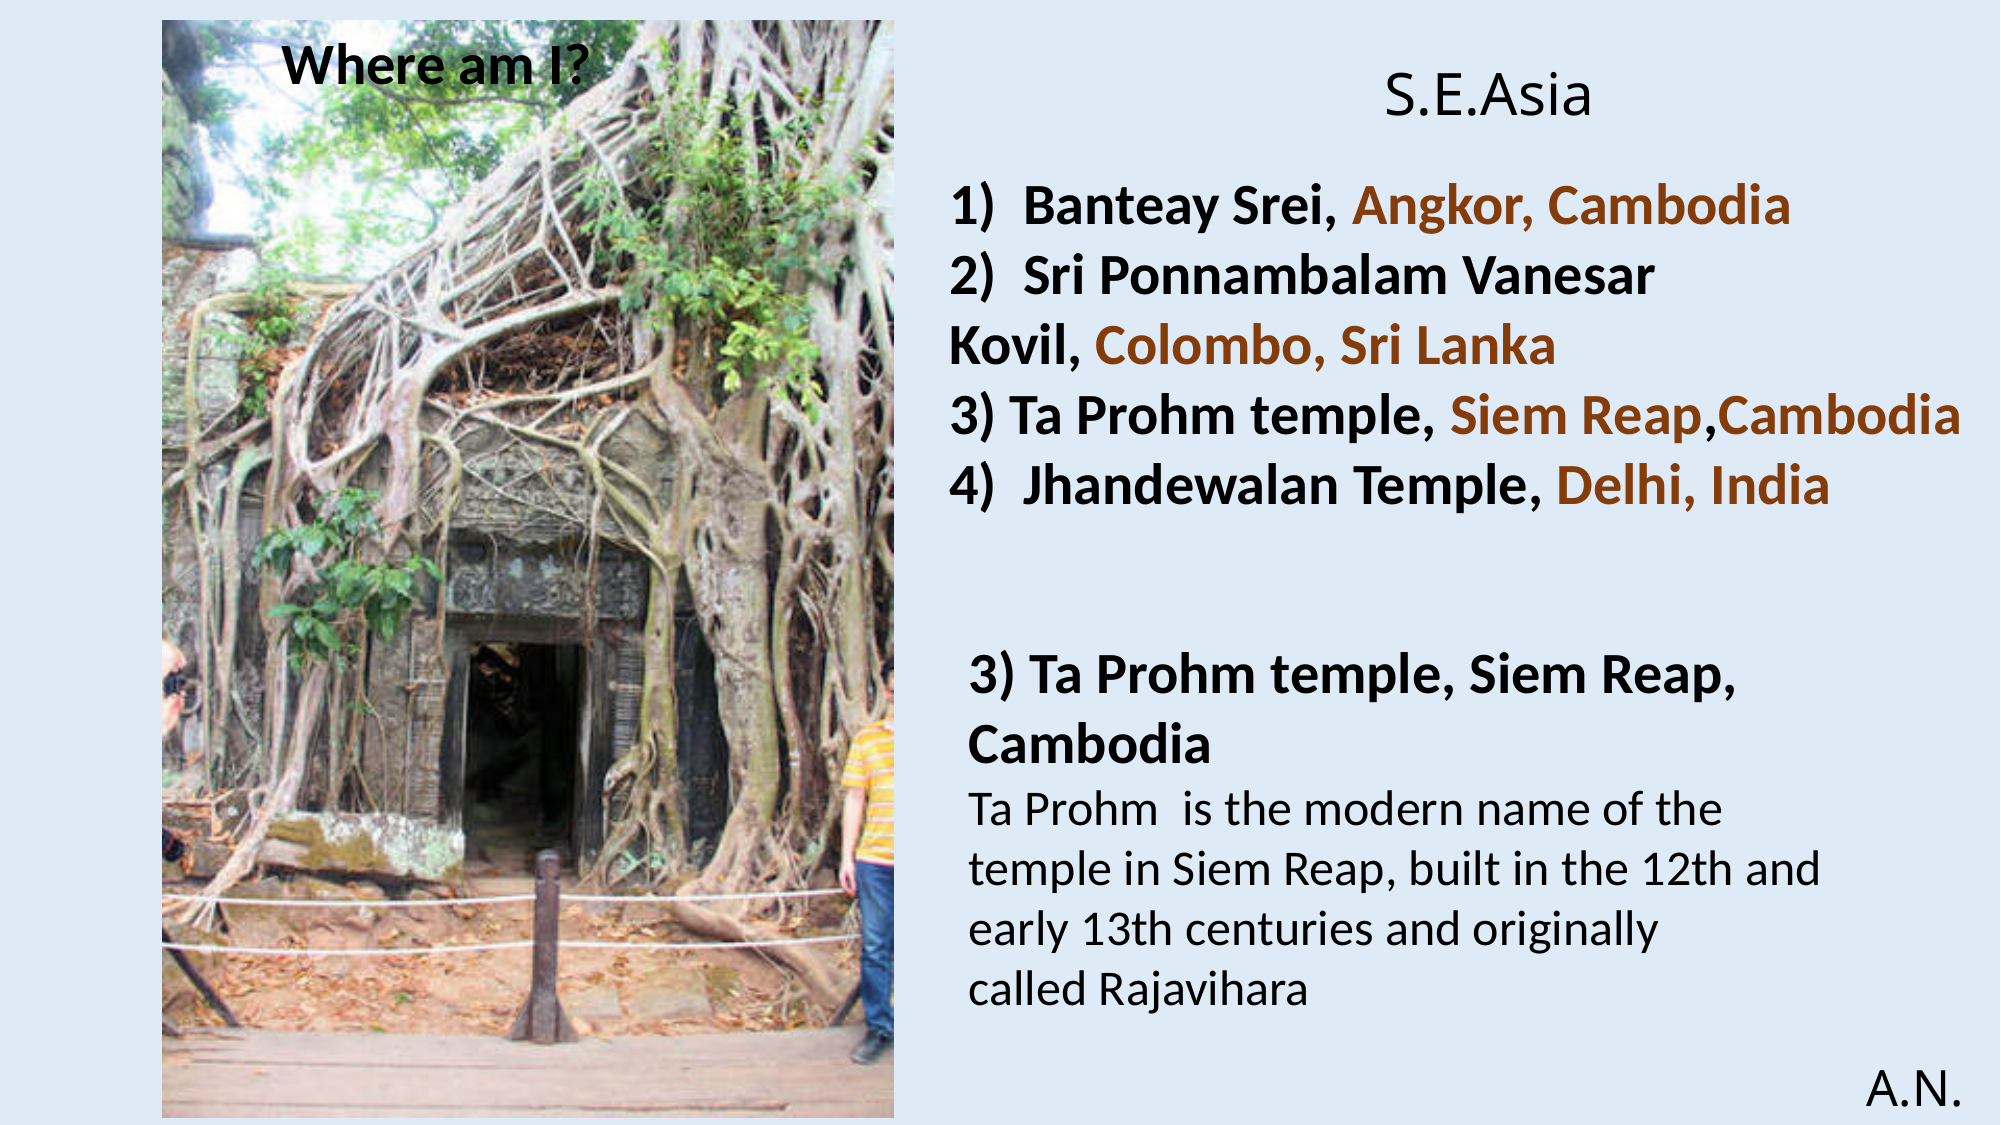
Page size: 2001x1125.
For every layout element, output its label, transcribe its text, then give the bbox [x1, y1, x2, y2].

text_box 3) Ta Prohm temple, Siem Reap, Cambodia Ta Prohm is the modern name of the temple in Siem Reap, built in the 12th and early 13th centuries and originally called Rajavihara [954, 627, 1868, 1023]
text_box A.N. [1851, 1049, 1979, 1124]
text_box S.E.Asia [1285, 57, 1694, 137]
picture [162, 20, 894, 1118]
text_box 1) Banteay Srei, Angkor, Cambodia 2) Sri Ponnambalam Vanesar Kovil, Colombo, Sri Lanka 3) Ta Prohm temple, Siem Reap,Cambodia ​4) Jhandewalan Temple, Delhi, India [934, 158, 1984, 524]
